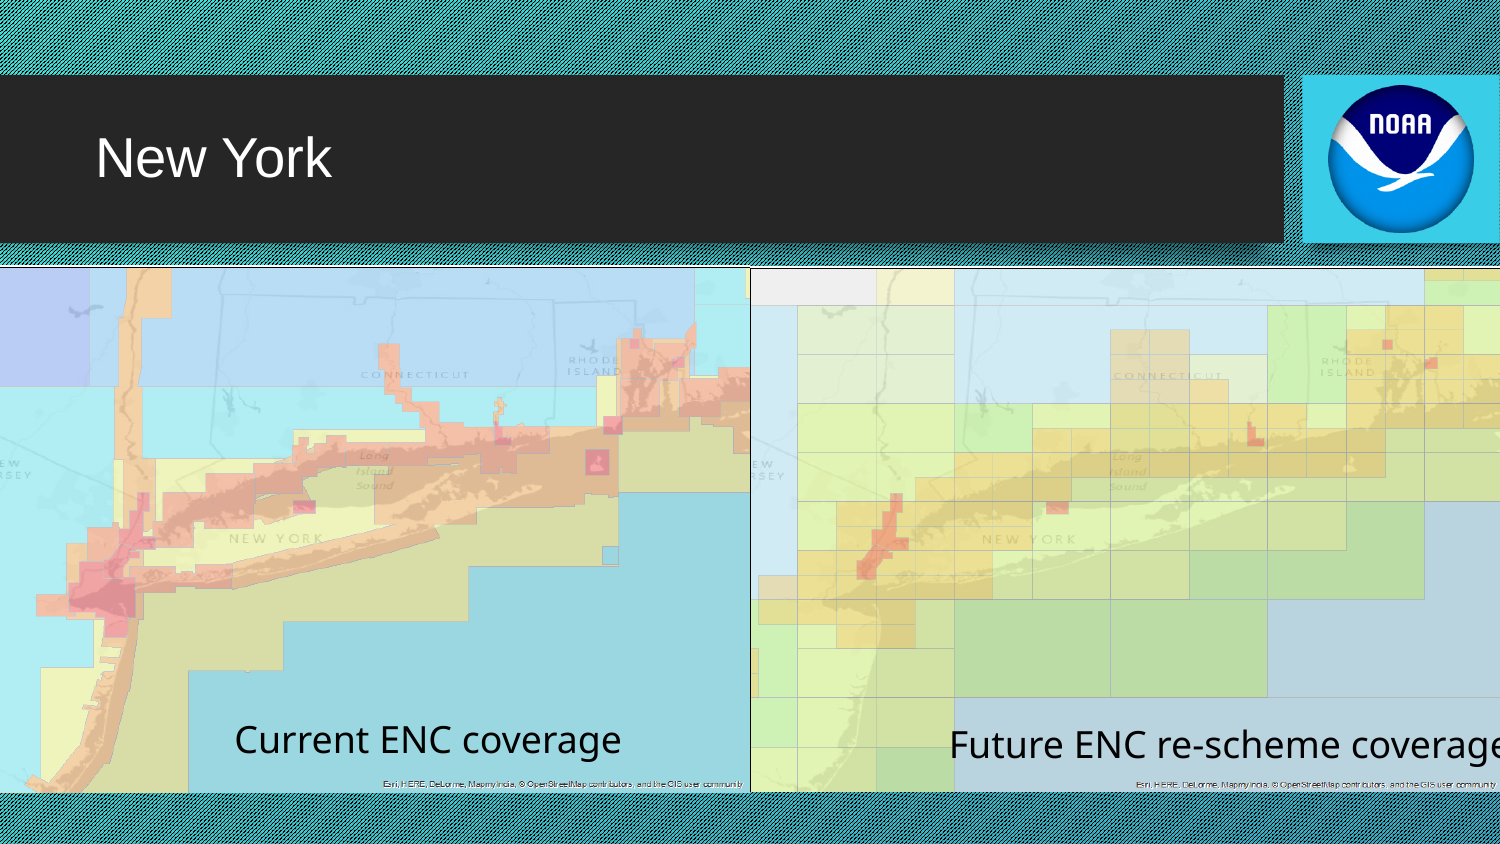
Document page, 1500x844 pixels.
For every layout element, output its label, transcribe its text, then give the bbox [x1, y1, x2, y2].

title New York [83, 92, 1267, 226]
picture [1328, 85, 1474, 233]
picture [0, 0, 1500, 844]
